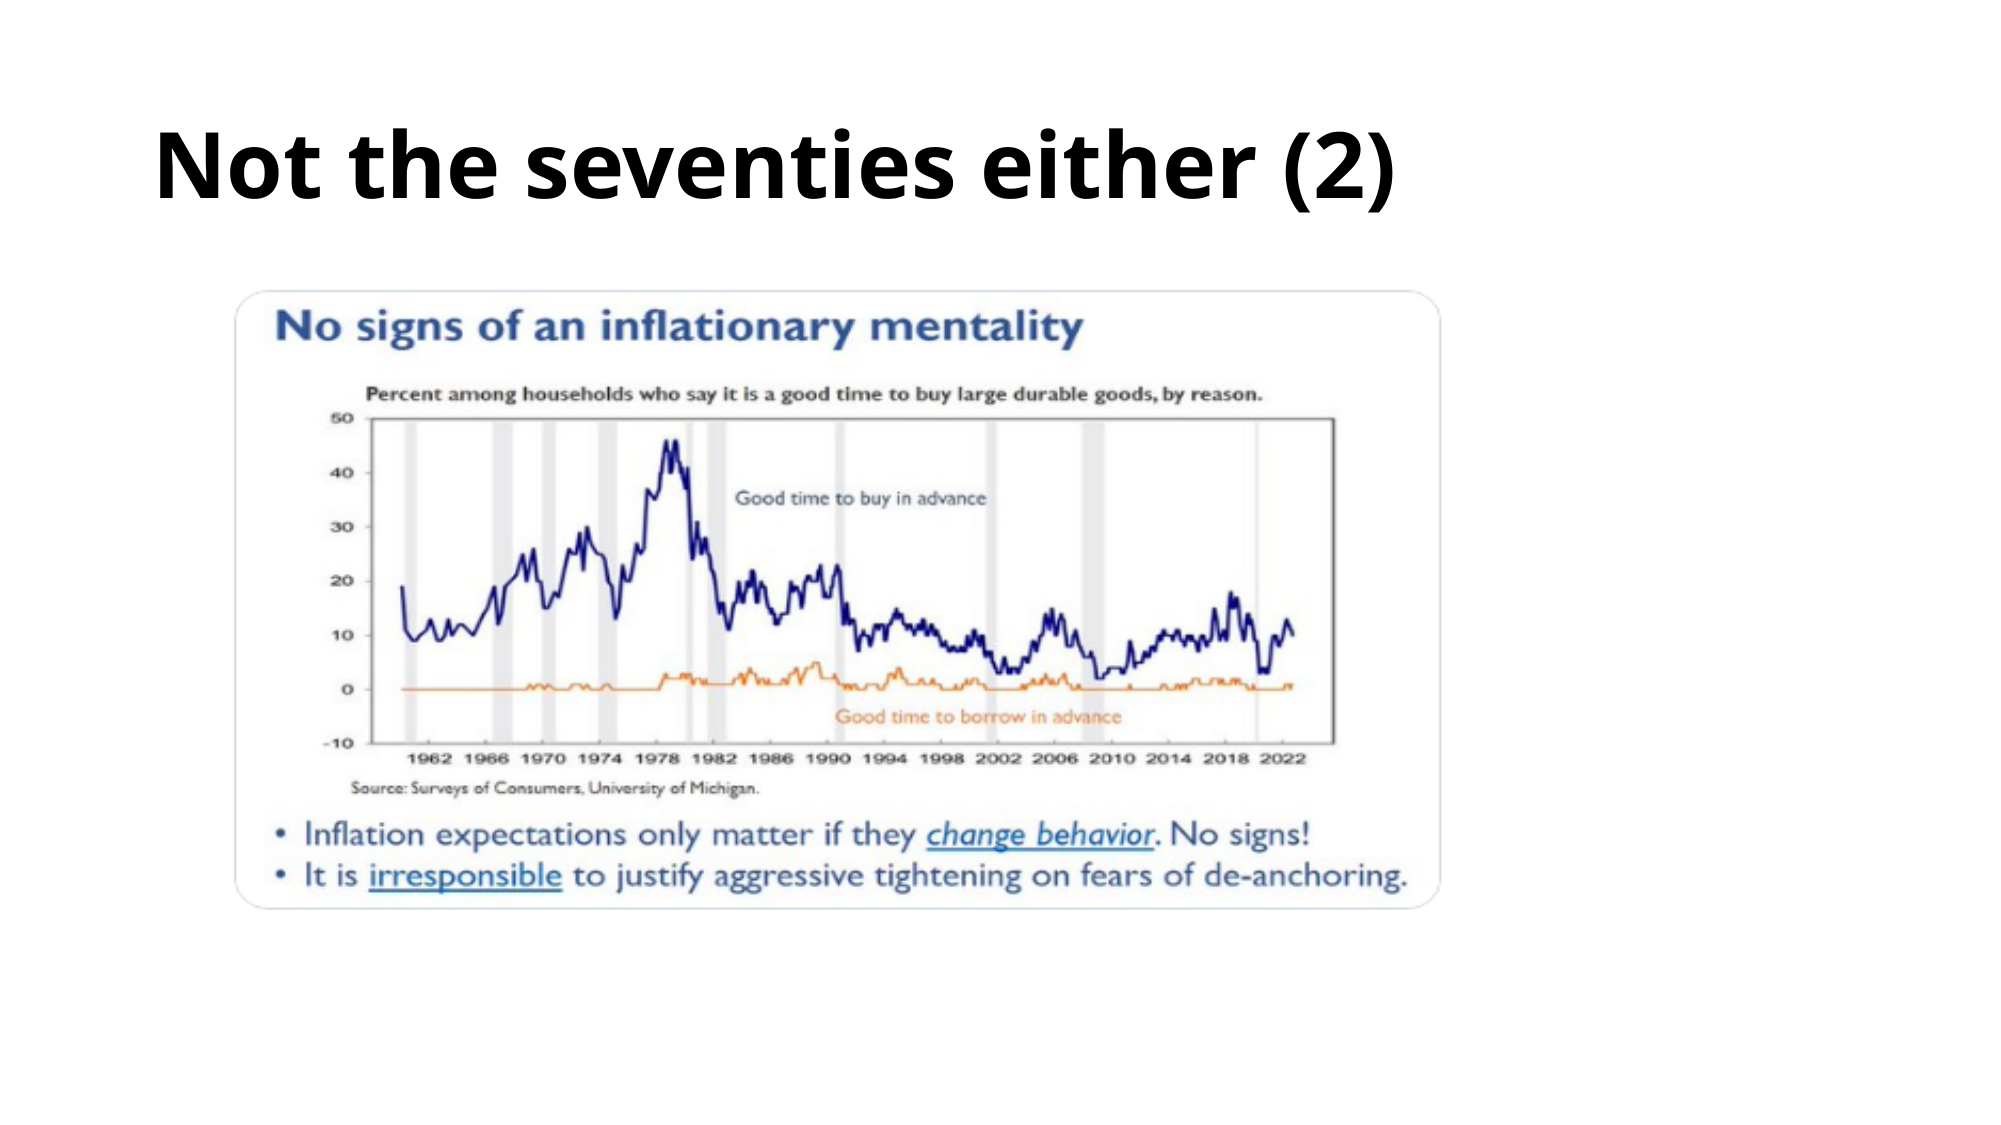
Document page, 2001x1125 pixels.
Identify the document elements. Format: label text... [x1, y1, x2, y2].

title Not the seventies either (2) [137, 59, 1863, 278]
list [207, 277, 1459, 914]
